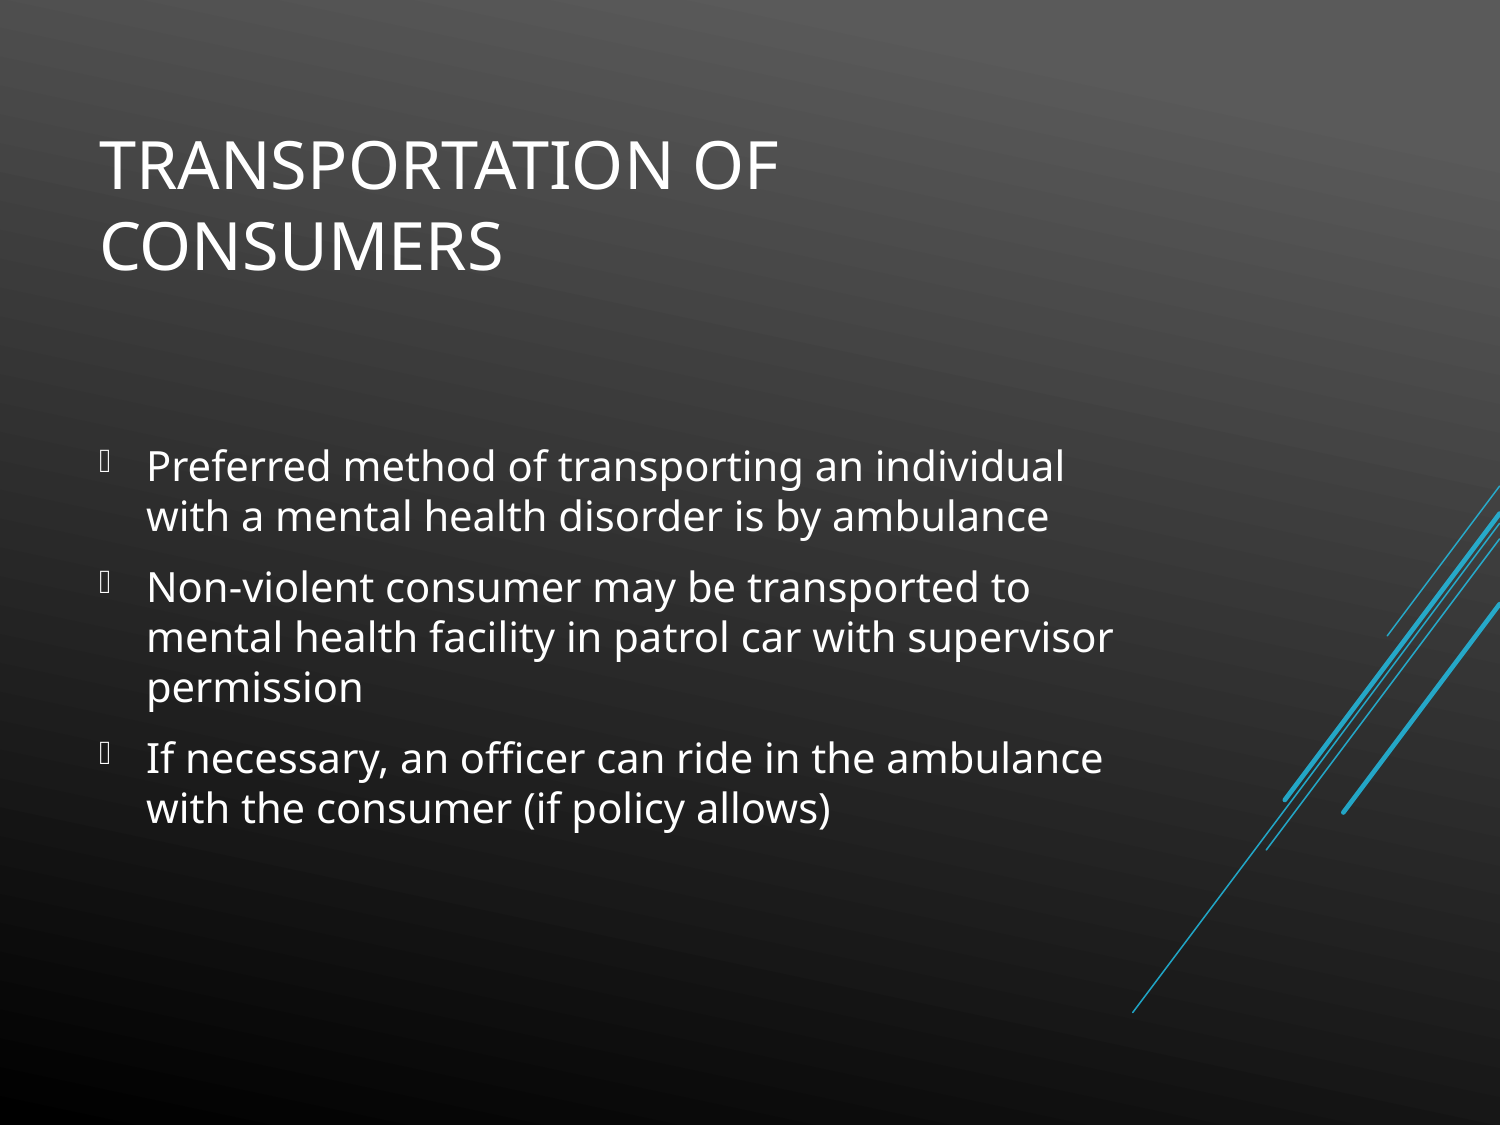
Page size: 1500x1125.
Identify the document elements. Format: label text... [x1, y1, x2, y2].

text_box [1132, 485, 1500, 1013]
title Transportation of Consumers [84, 79, 1135, 327]
text_box [0, 0, 1500, 1125]
list Preferred method of transporting an individual with a mental health disorder is by ambulance Non-violent consumer may be transported to mental health facility in patrol car with supervisor permission If necessary, an officer can ride in the ambulance with the consumer (if policy allows) [84, 339, 1135, 933]
